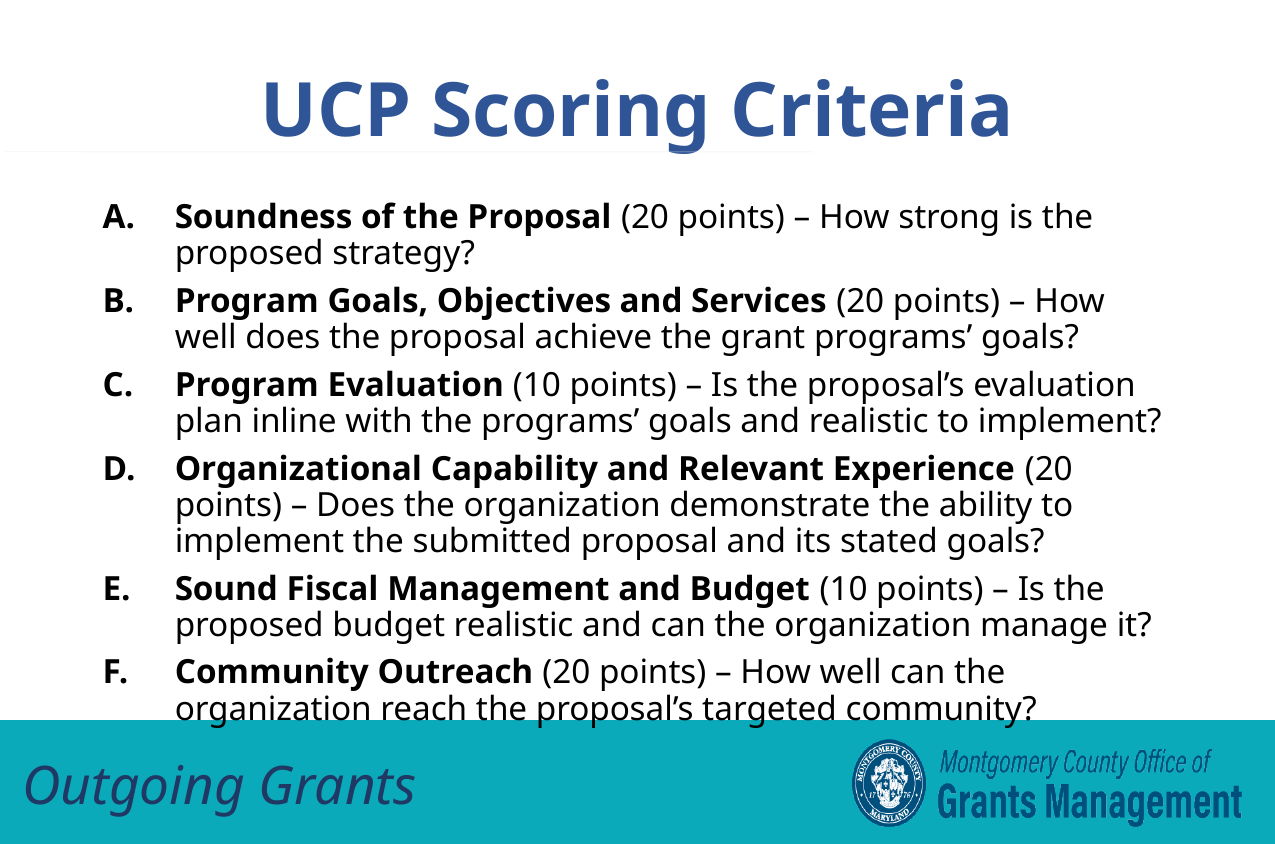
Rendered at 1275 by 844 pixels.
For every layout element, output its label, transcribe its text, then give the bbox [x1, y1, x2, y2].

list Soundness of the Proposal (20 points) – How strong is the proposed strategy? Program Goals, Objectives and Services (20 points) – How well does the proposal achieve the grant programs’ goals? Program Evaluation (10 points) – Is the proposal’s evaluation plan inline with the programs’ goals and realistic to implement? Organizational Capability and Relevant Experience (20 points) – Does the organization demonstrate the ability to implement the submitted proposal and its stated goals? Sound Fiscal Management and Budget (10 points) – Is the proposed budget realistic and can the organization manage it? Community Outreach (20 points) – How well can the organization reach the proposal’s targeted community? [87, 192, 1188, 749]
picture [852, 739, 1242, 827]
text_box UCP Scoring Criteria [58, 58, 1216, 176]
picture [1078, 759, 1083, 769]
picture [1169, 759, 1175, 769]
